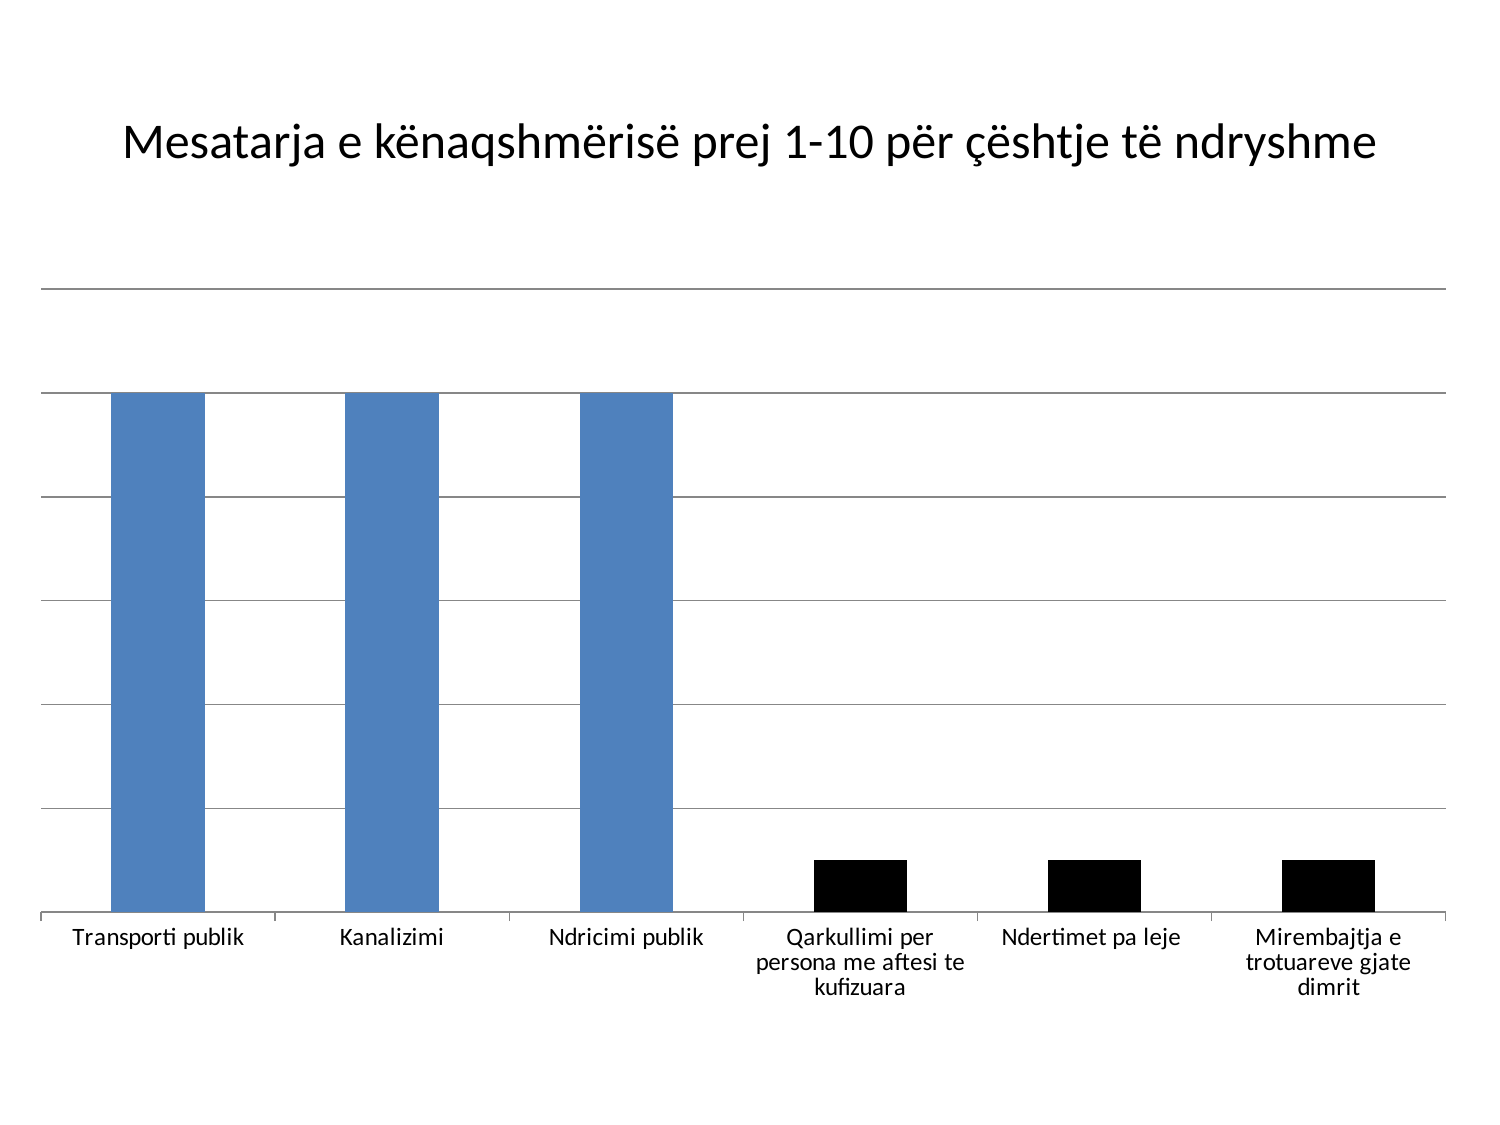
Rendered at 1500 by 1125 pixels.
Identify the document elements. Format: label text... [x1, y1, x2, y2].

chart [11, 274, 1476, 1018]
title Mesatarja e kënaqshmërisë prej 1-10 për çështje të ndryshme [75, 45, 1425, 233]
